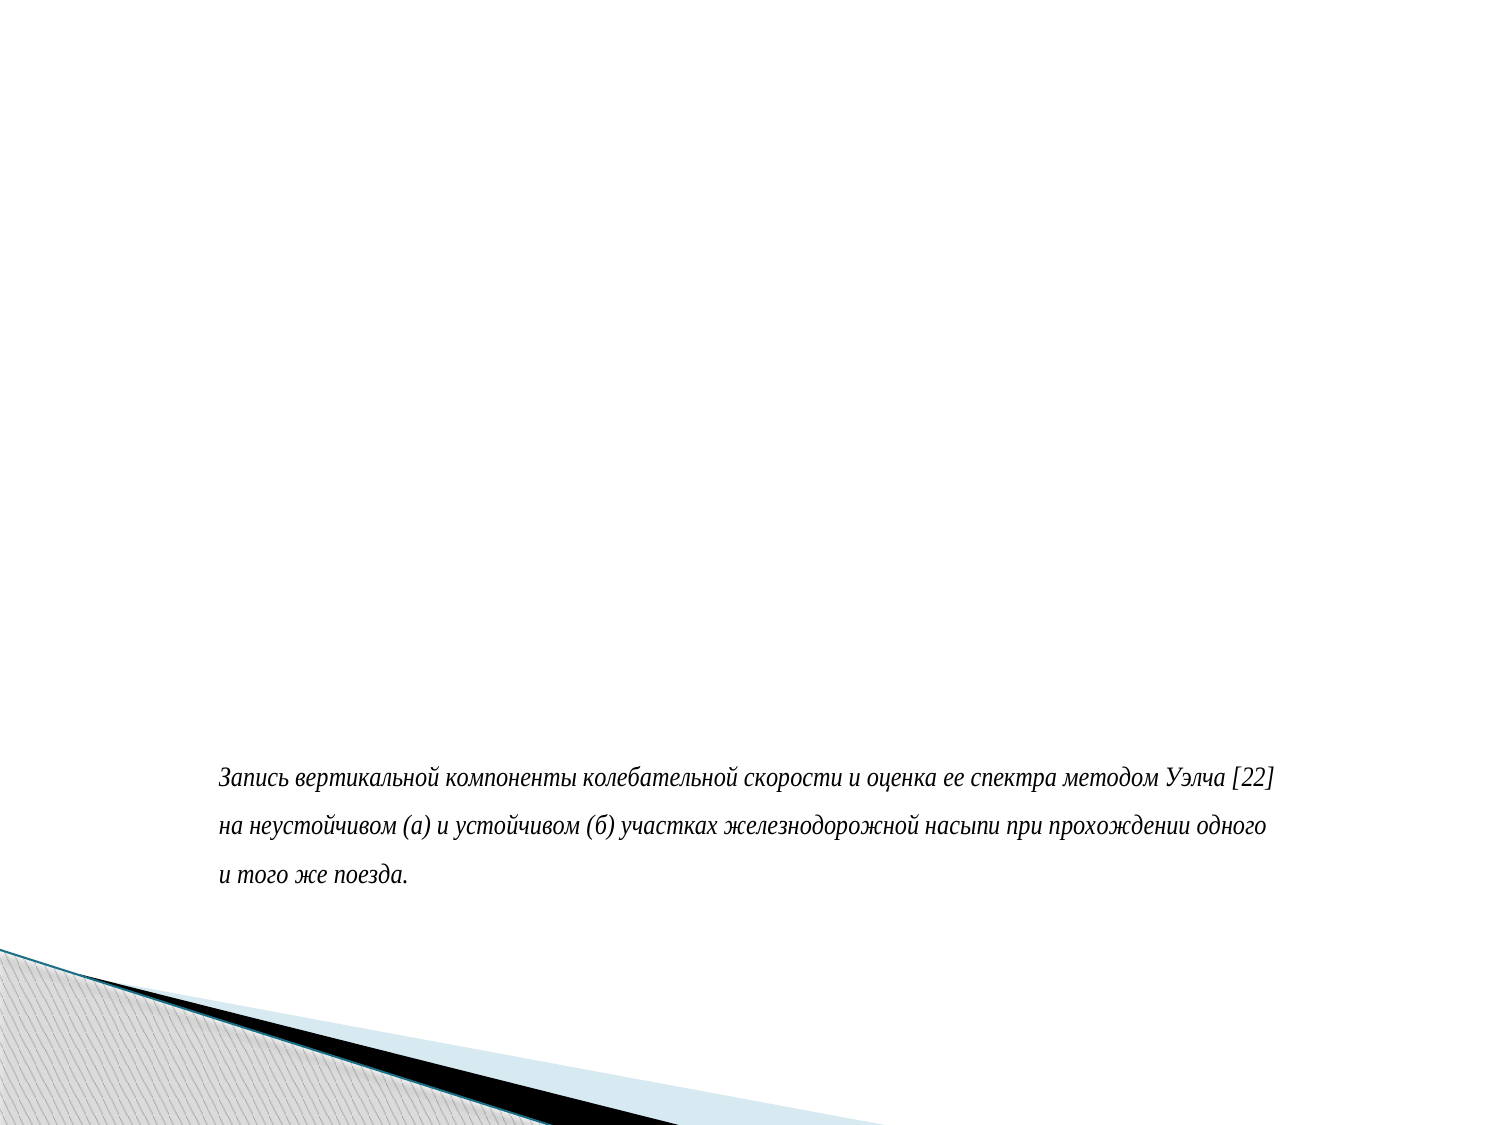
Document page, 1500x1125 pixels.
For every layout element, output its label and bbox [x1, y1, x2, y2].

picture [147, 66, 1353, 1012]
